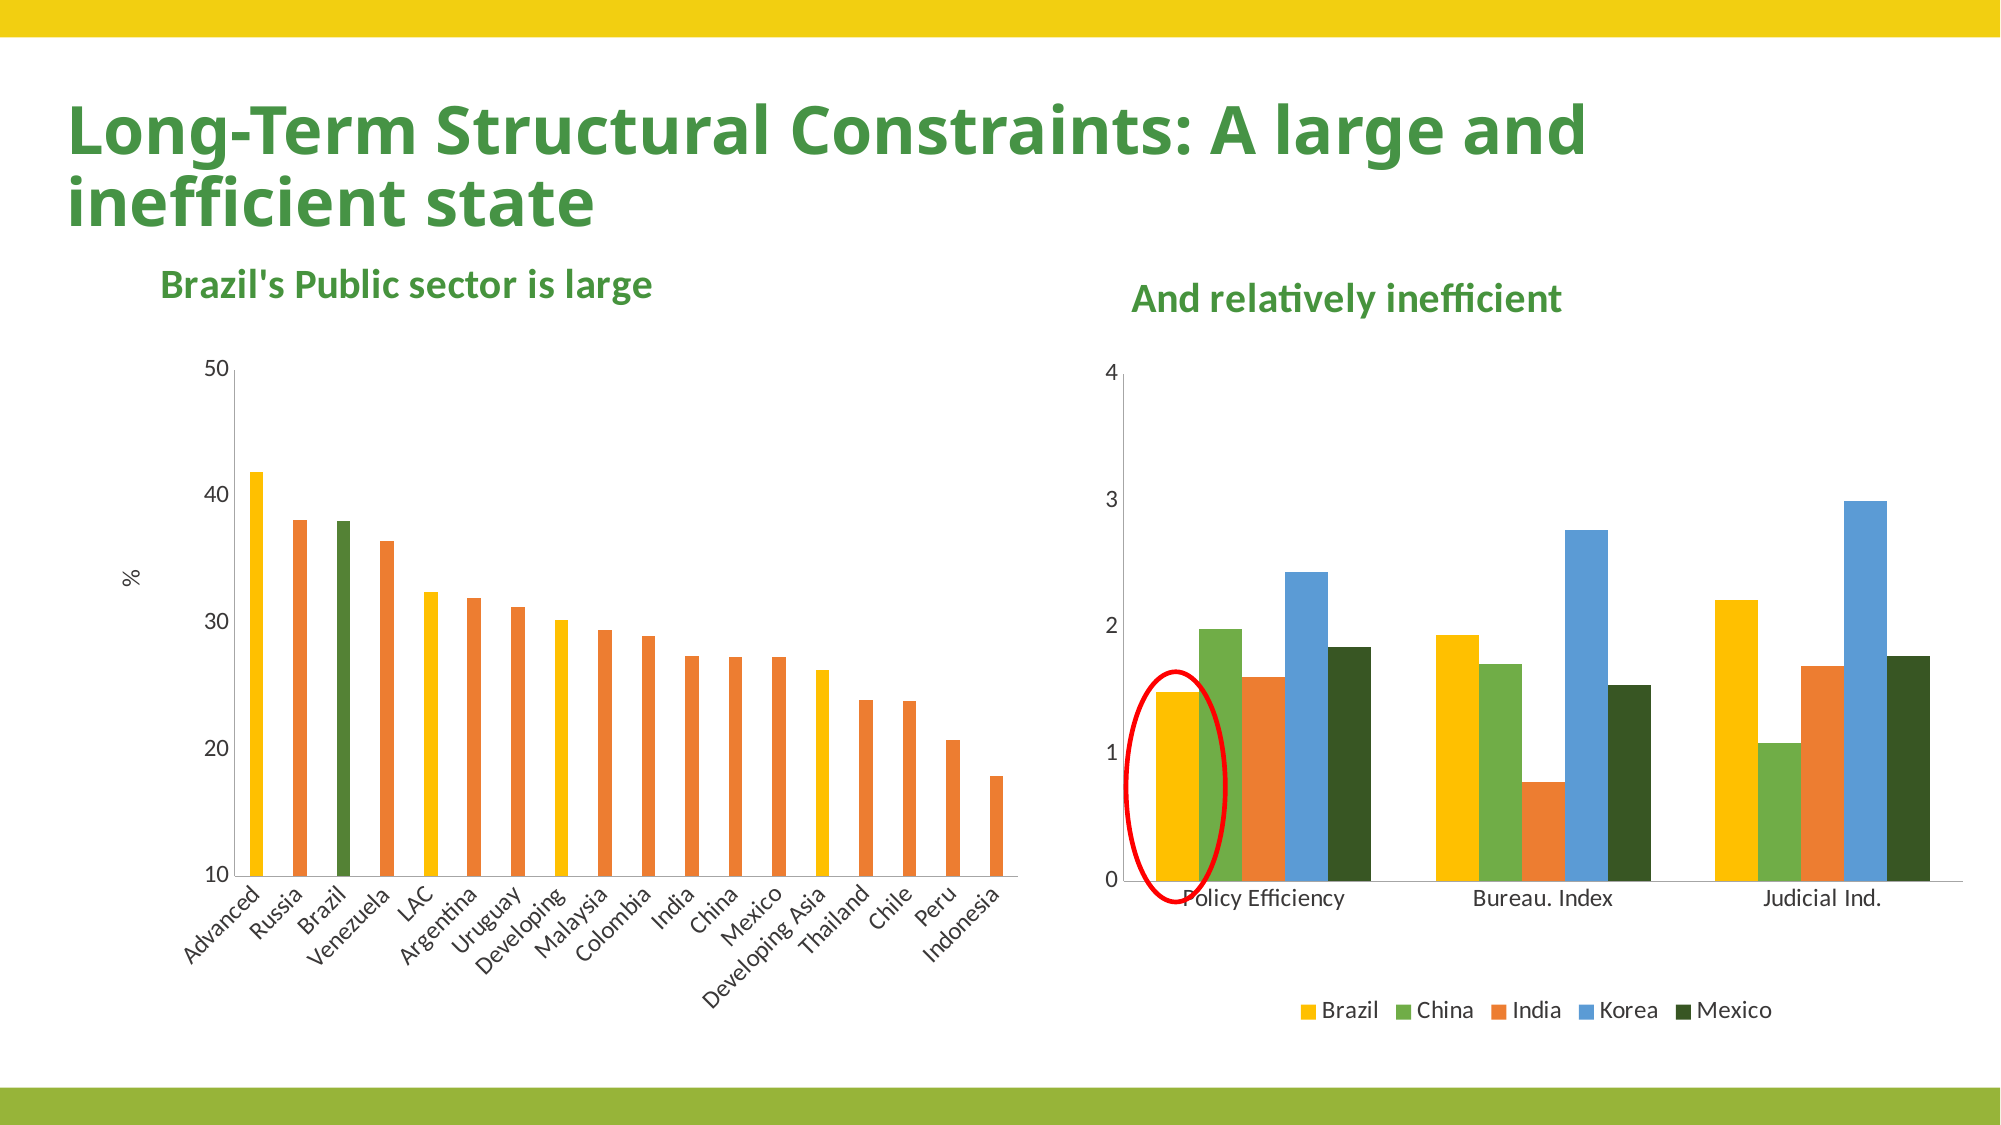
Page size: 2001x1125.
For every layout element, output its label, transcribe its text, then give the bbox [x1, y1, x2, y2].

chart [1078, 250, 1994, 1031]
chart [92, 250, 1038, 1031]
title Long-Term Structural Constraints: A large and inefficient state [50, 59, 1776, 278]
